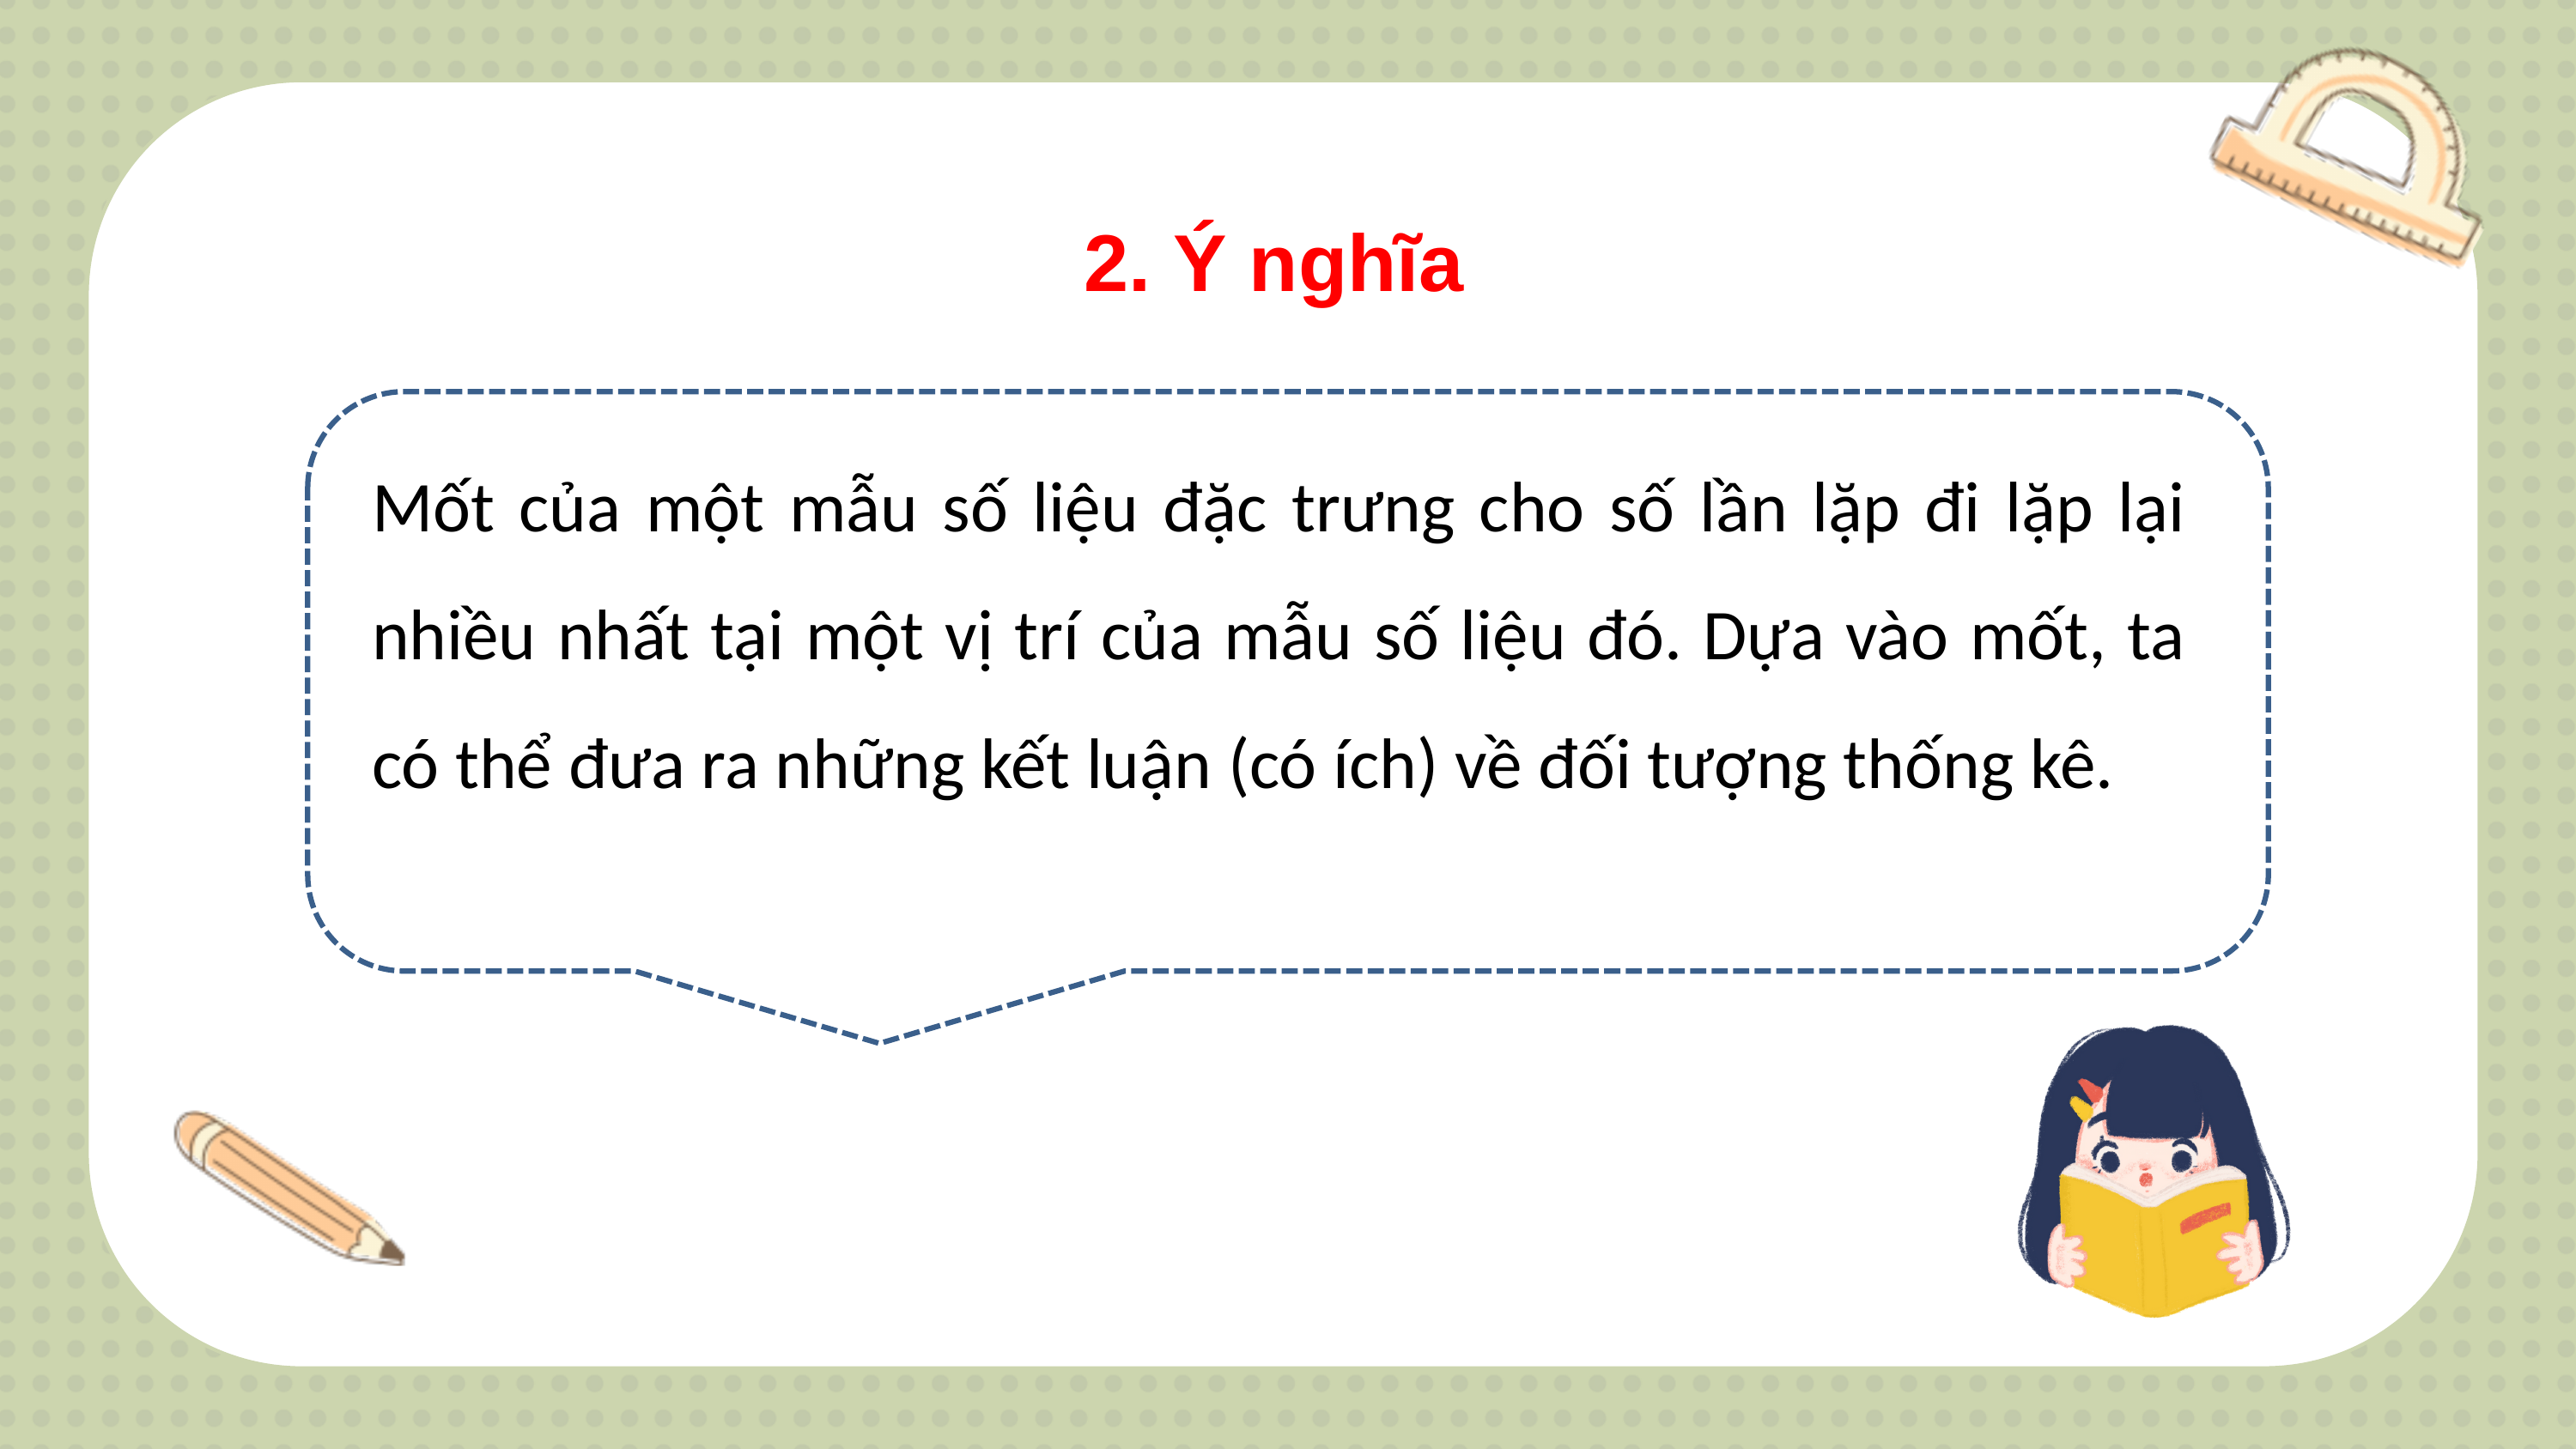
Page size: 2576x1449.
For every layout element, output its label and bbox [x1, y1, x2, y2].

text_box [307, 391, 2269, 972]
picture [0, 0, 2576, 1449]
